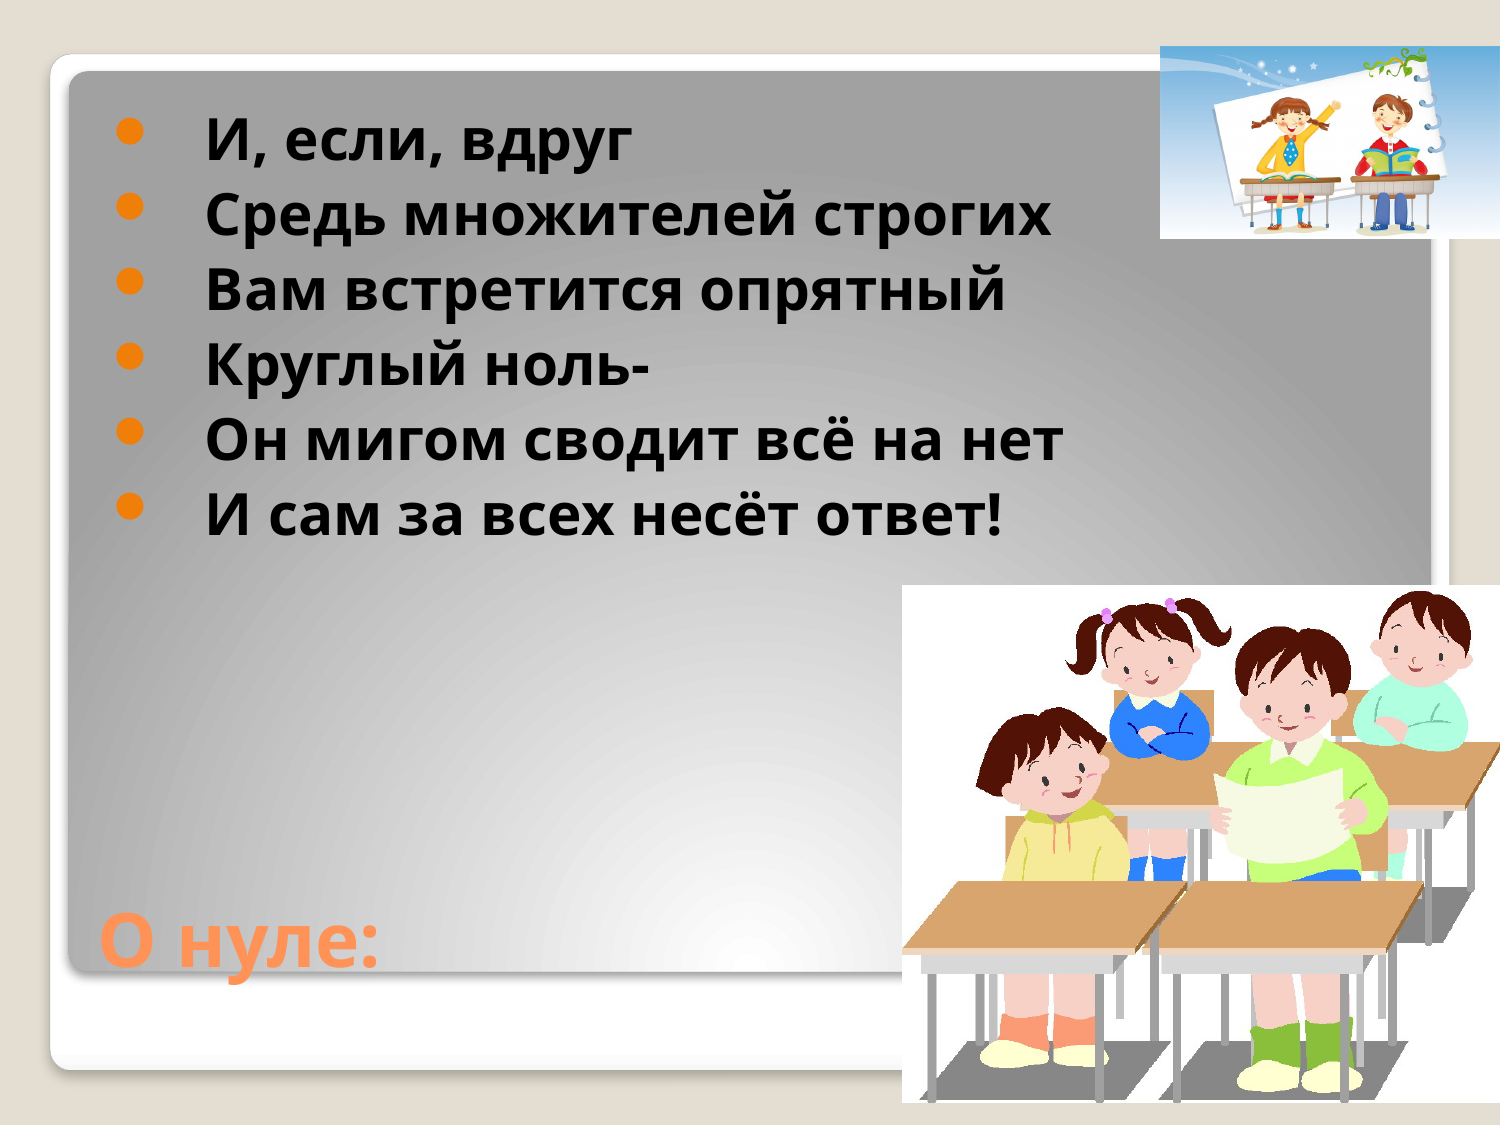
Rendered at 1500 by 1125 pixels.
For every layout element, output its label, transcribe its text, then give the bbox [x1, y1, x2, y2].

picture [902, 585, 1500, 1104]
picture [1159, 46, 1500, 240]
list И, если, вдруг Средь множителей строгих Вам встретится опрятный Круглый ноль- Он мигом сводит всё на нет И сам за всех несёт ответ! [82, 86, 1425, 774]
title О нуле: [82, 817, 894, 990]
